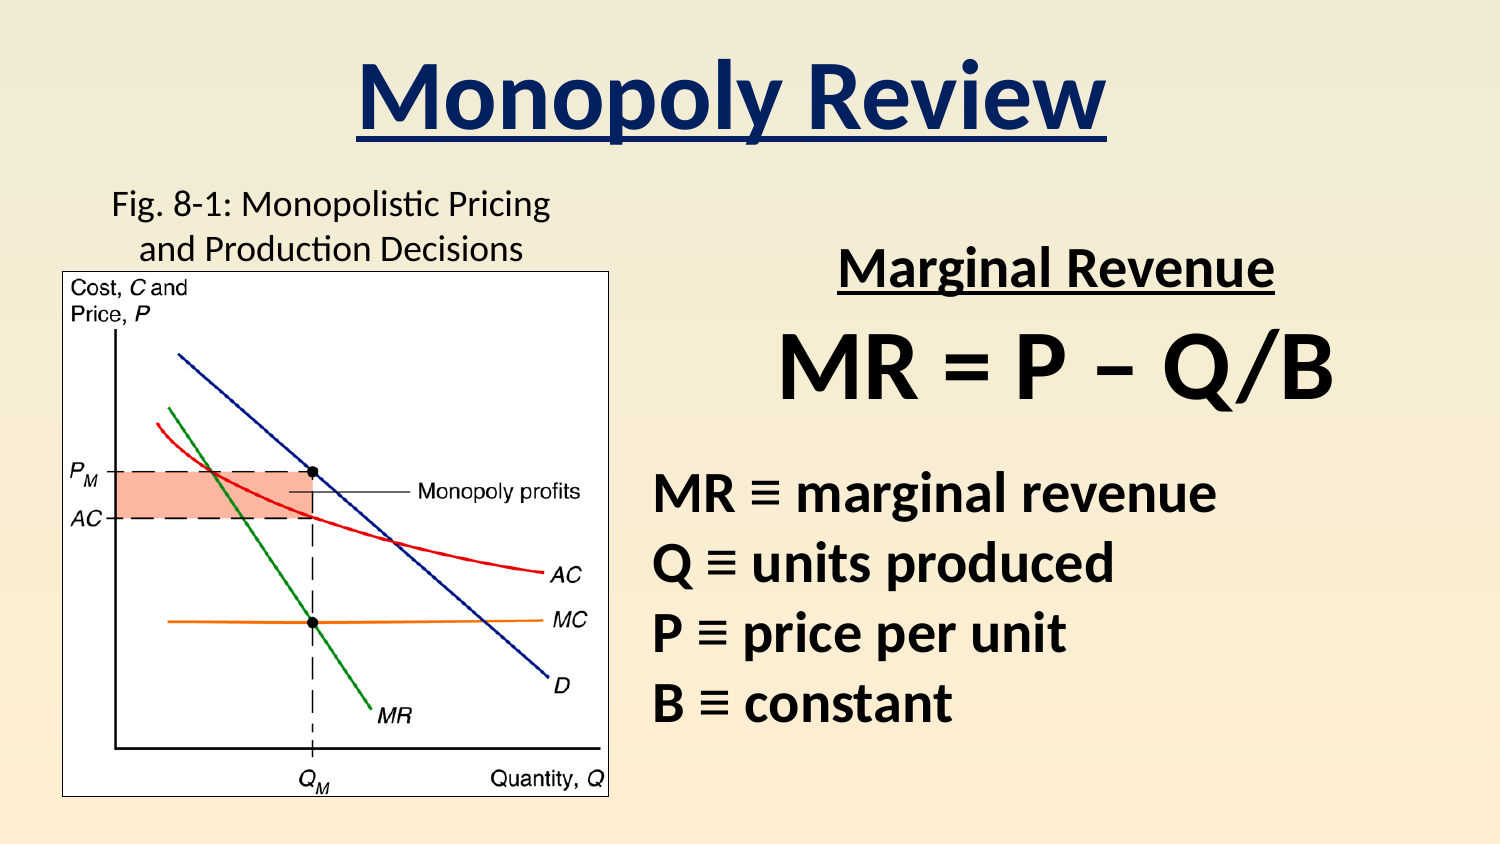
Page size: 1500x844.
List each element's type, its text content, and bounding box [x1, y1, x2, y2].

text_box Marginal Revenue MR = P – Q/B MR ≡ marginal revenue Q ≡ units produced P ≡ price per unit B ≡ constant [637, 221, 1475, 742]
text_box Fig. 8-1: Monopolistic Pricing and Production Decisions [50, 171, 613, 269]
picture [62, 271, 609, 798]
text_box Monopoly Review [341, 21, 1123, 157]
